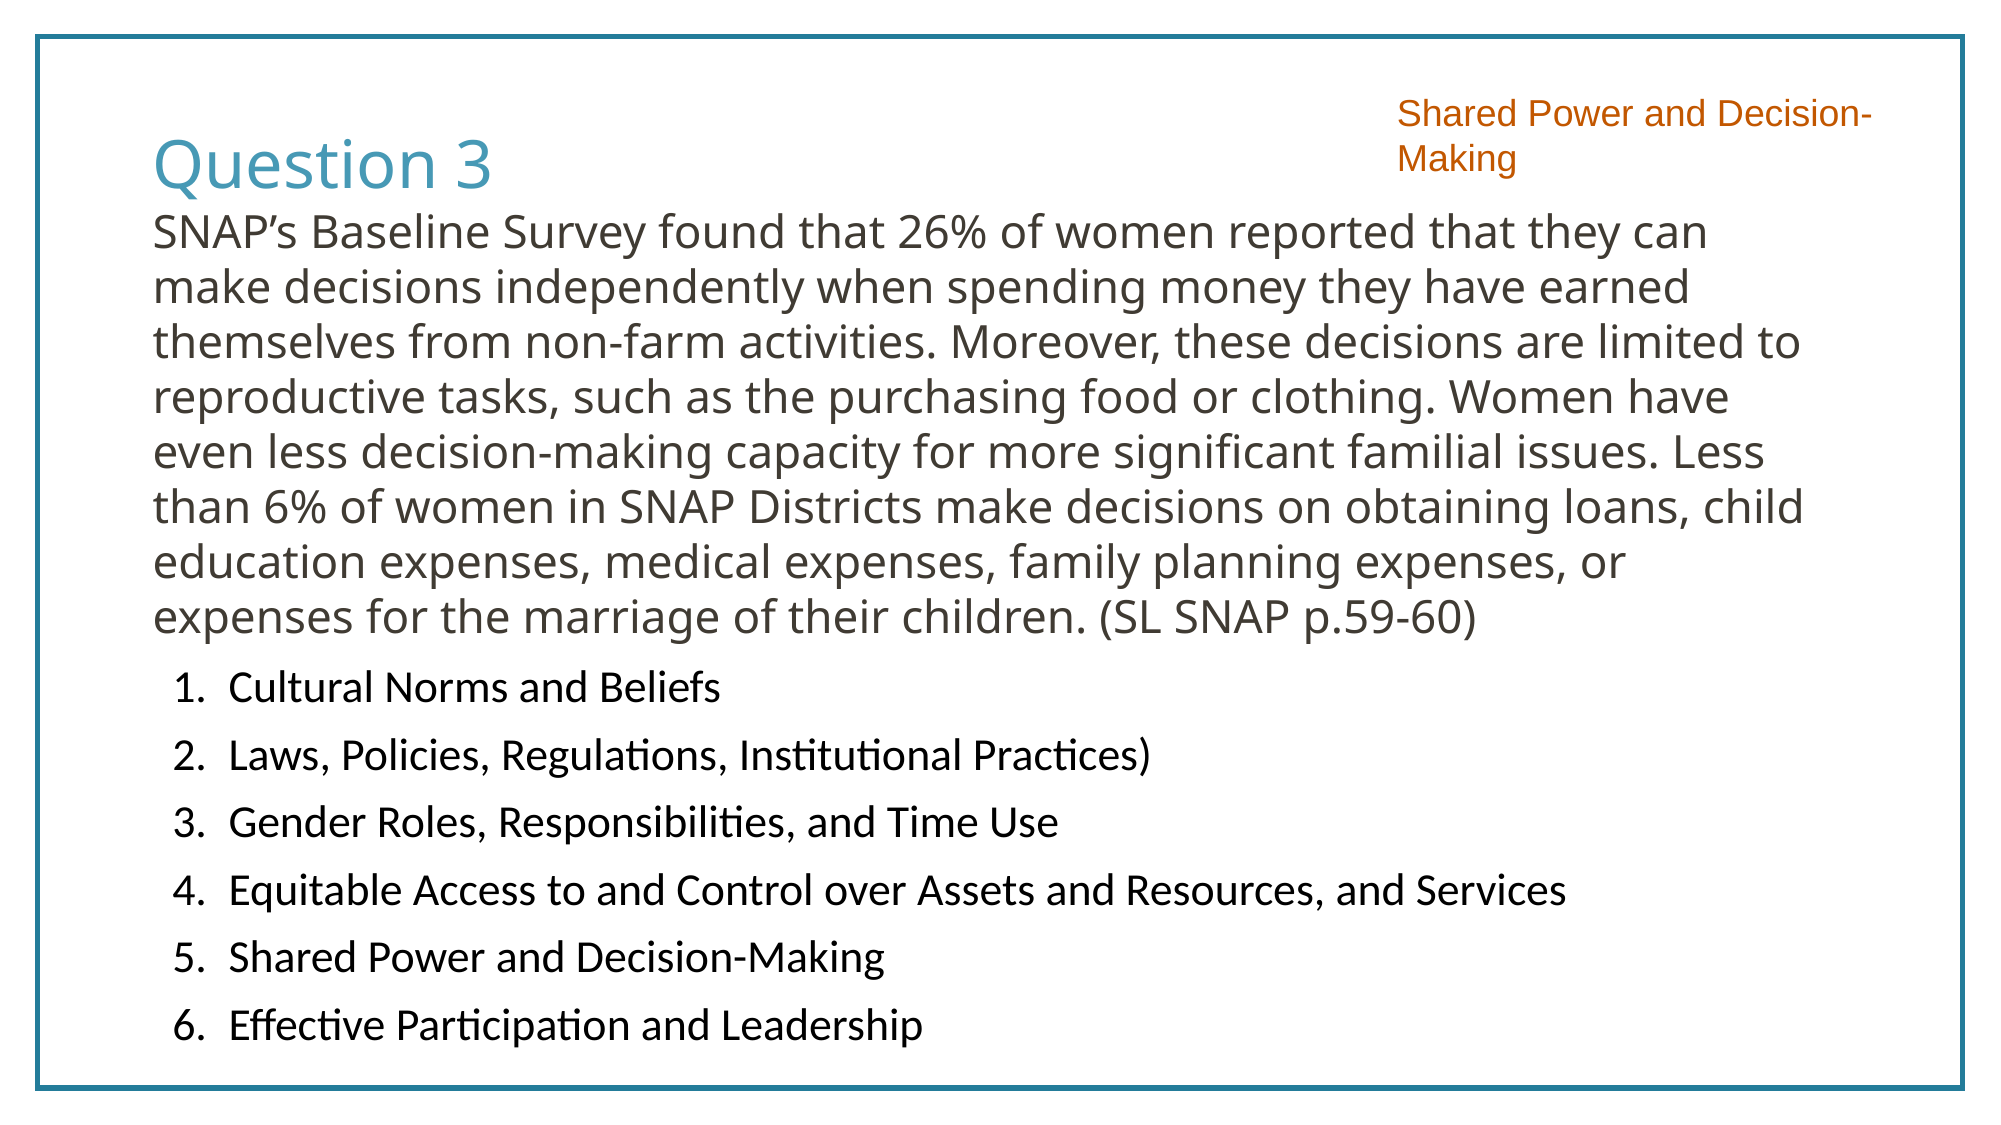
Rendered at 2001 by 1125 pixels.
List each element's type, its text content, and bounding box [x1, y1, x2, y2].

list SNAP’s Baseline Survey found that 26% of women reported that they can make decisions independently when spending money they have earned themselves from non-farm activities. Moreover, these decisions are limited to reproductive tasks, such as the purchasing food or clothing. Women have even less decision-making capacity for more significant familial issues. Less than 6% of women in SNAP Districts make decisions on obtaining loans, child education expenses, medical expenses, family planning expenses, or expenses for the marriage of their children. (SL SNAP p.59-60) [137, 188, 1838, 876]
title Question 3 [137, 0, 1838, 188]
text_box Cultural Norms and Beliefs Laws, Policies, Regulations, Institutional Practices) Gender Roles, Responsibilities, and Time Use Equitable Access to and Control over Assets and Resources, and Services Shared Power and Decision-Making Effective Participation and Leadership [157, 649, 1918, 1057]
text_box Shared Power and Decision-Making [1382, 81, 1946, 187]
